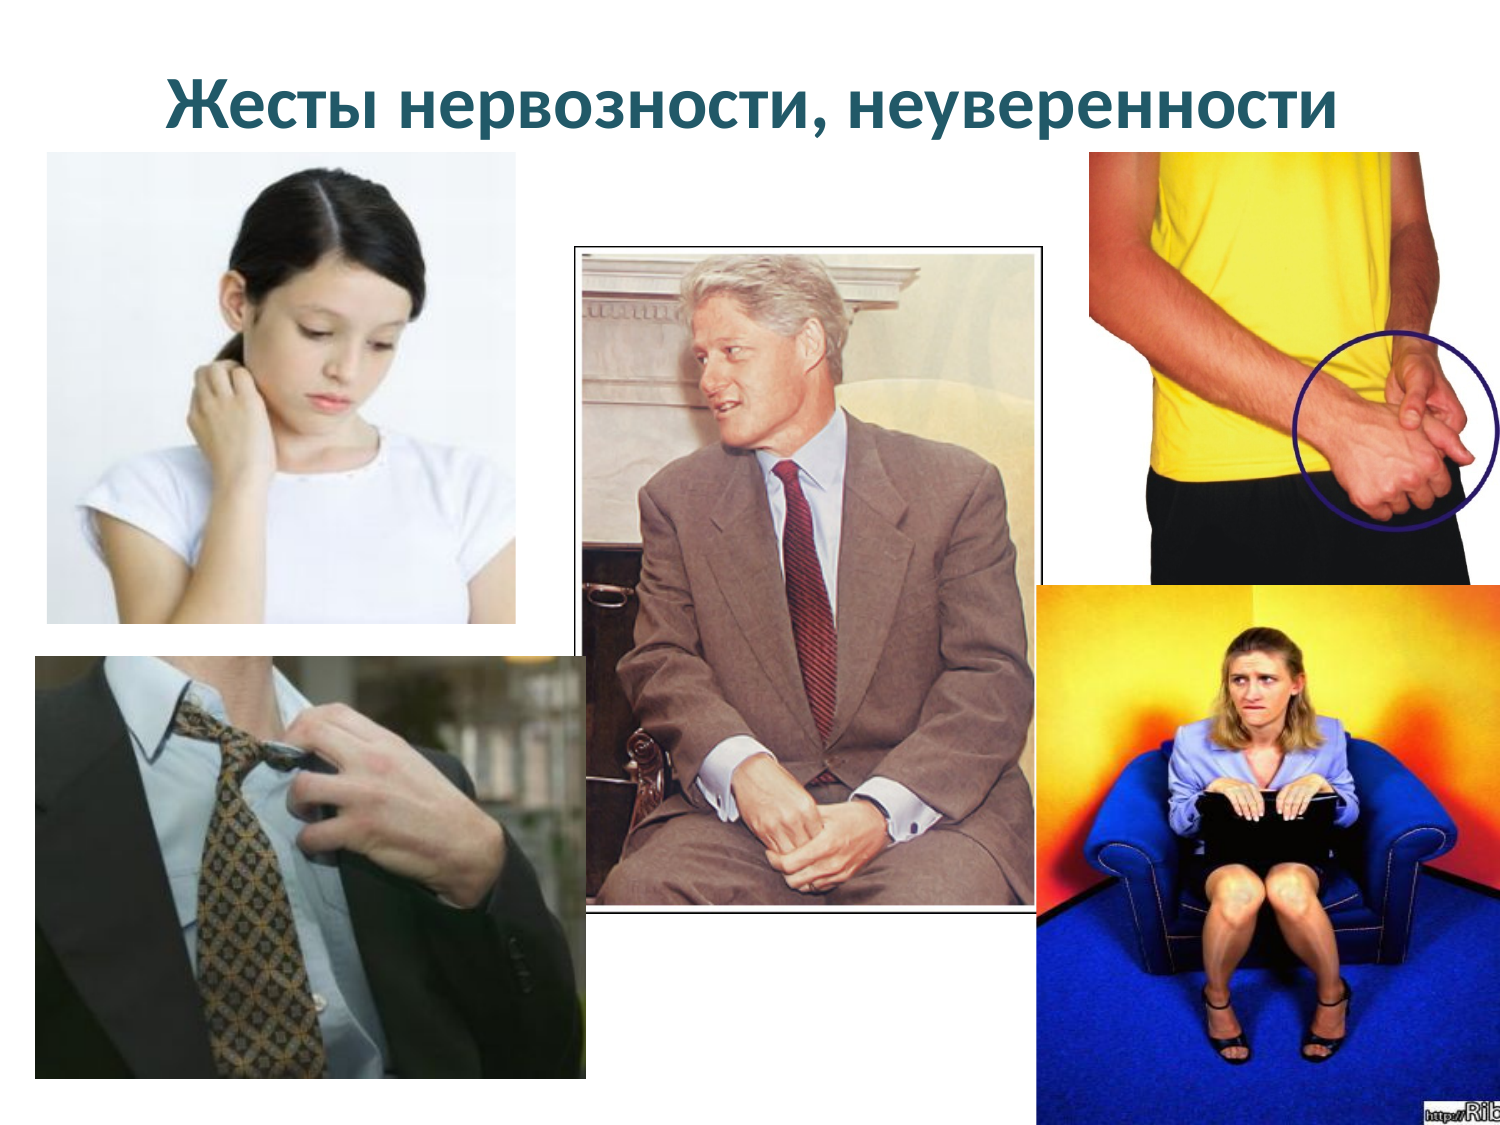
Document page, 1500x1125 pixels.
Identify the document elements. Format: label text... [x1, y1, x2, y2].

title Жесты нервозности, неуверенности [82, 45, 1425, 153]
picture [34, 152, 1500, 1125]
picture [46, 152, 516, 624]
